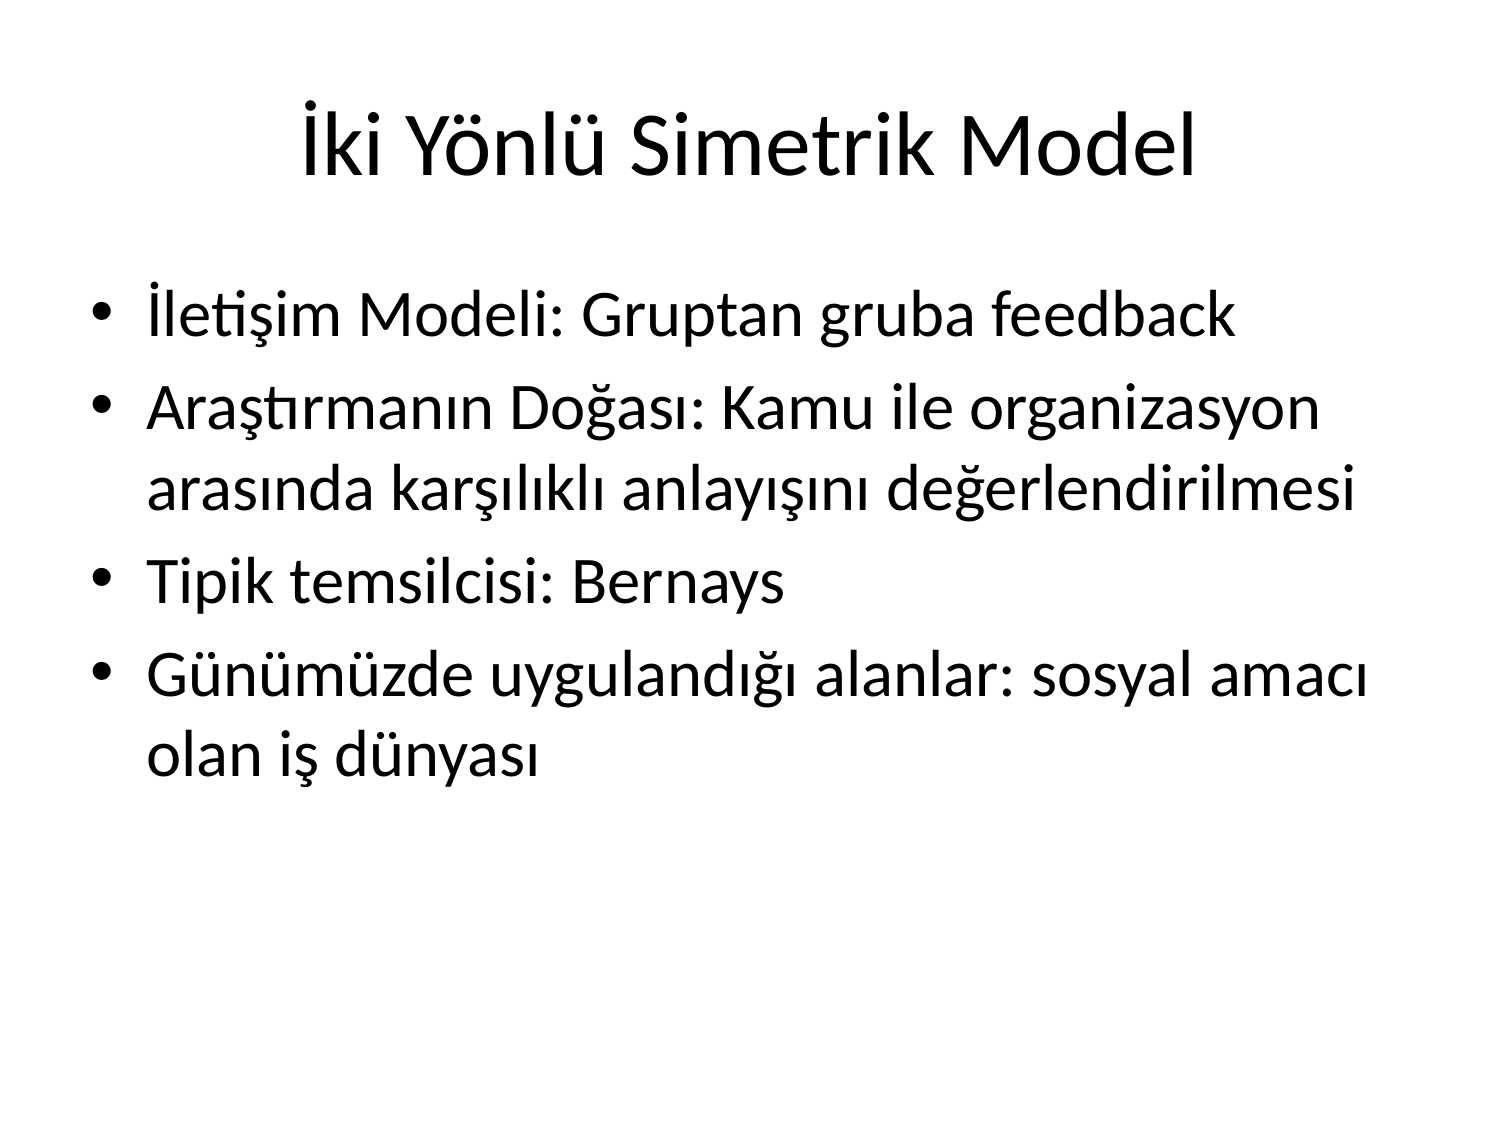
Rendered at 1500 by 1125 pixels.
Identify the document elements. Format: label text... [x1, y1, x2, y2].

list İletişim Modeli: Gruptan gruba feedback Araştırmanın Doğası: Kamu ile organizasyon arasında karşılıklı anlayışını değerlendirilmesi Tipik temsilcisi: Bernays Günümüzde uygulandığı alanlar: sosyal amacı olan iş dünyası [75, 262, 1425, 1005]
title İki Yönlü Simetrik Model [75, 45, 1425, 233]
